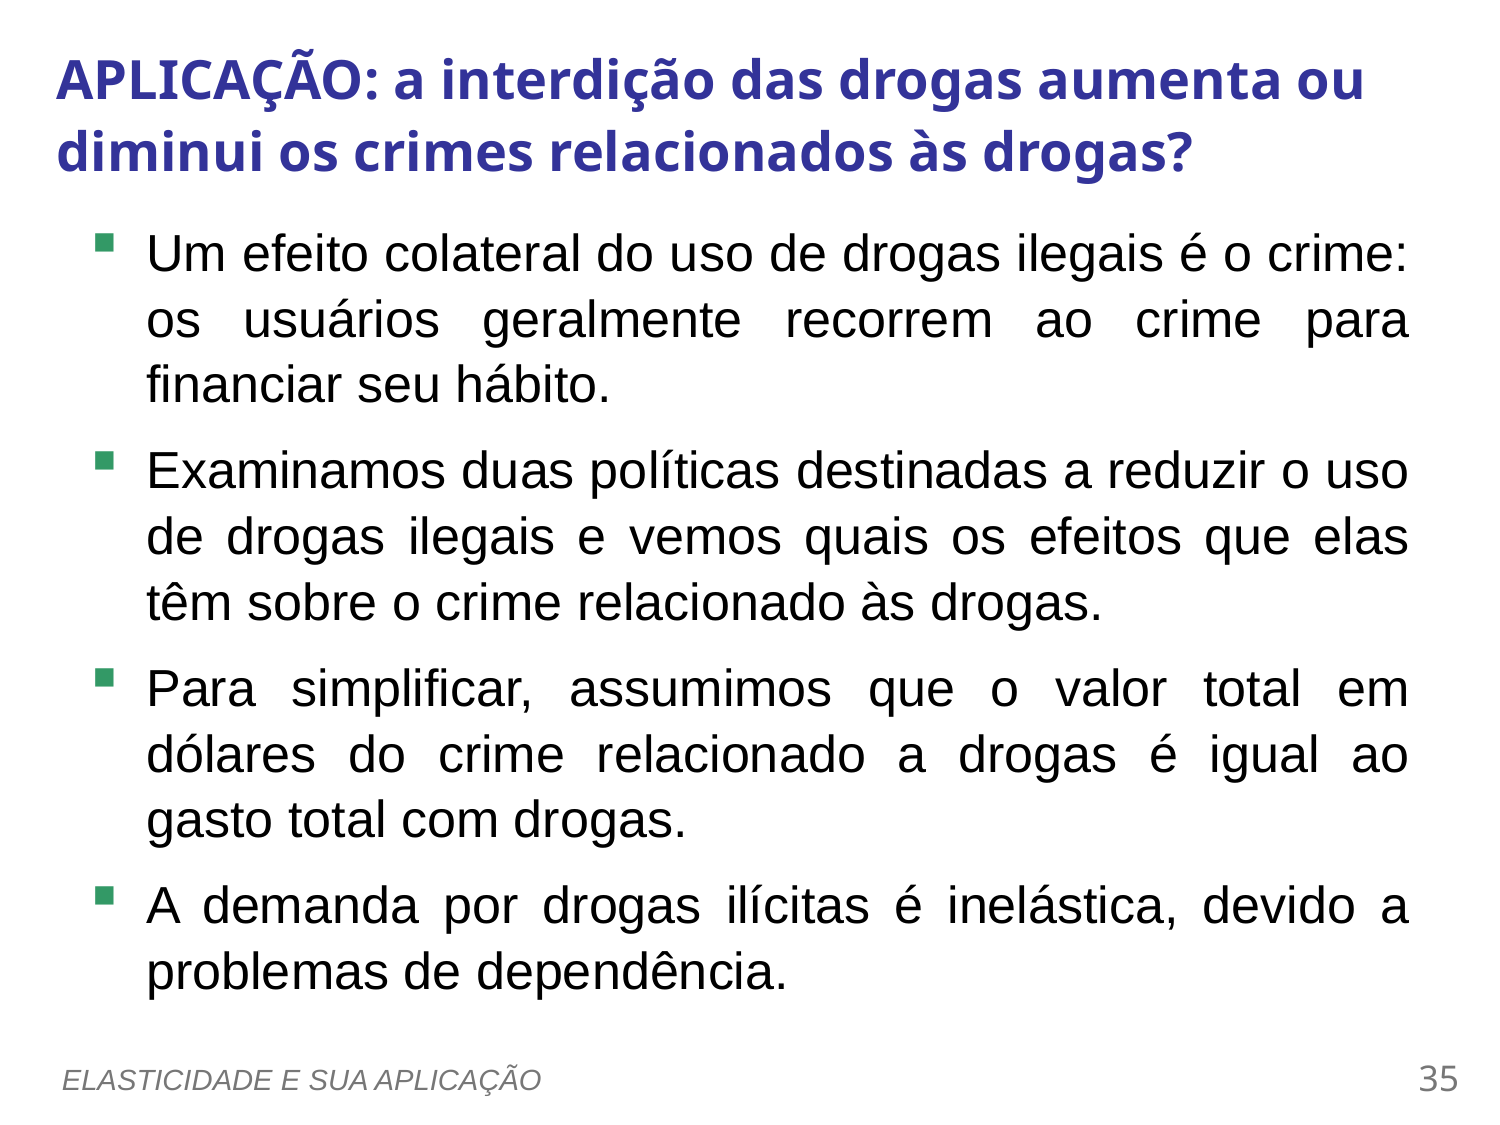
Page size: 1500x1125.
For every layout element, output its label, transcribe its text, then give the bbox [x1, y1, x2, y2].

list Um efeito colateral do uso de drogas ilegais é o crime: os usuários geralmente recorrem ao crime para financiar seu hábito. Examinamos duas políticas destinadas a reduzir o uso de drogas ilegais e vemos quais os efeitos que elas têm sobre o crime relacionado às drogas. Para simplificar, assumimos que o valor total em dólares do crime relacionado a drogas é igual ao gasto total com drogas. A demanda por drogas ilícitas é inelástica, devido a problemas de dependência. [75, 208, 1425, 1055]
slide_number 34 [1361, 1048, 1475, 1110]
footer ELASTICIDADE E SUA APLICAÇÃO [46, 1048, 1251, 1109]
title APLICAÇÃO: a interdição das drogas aumenta ou diminui os crimes relacionados às drogas? [41, 34, 1440, 187]
